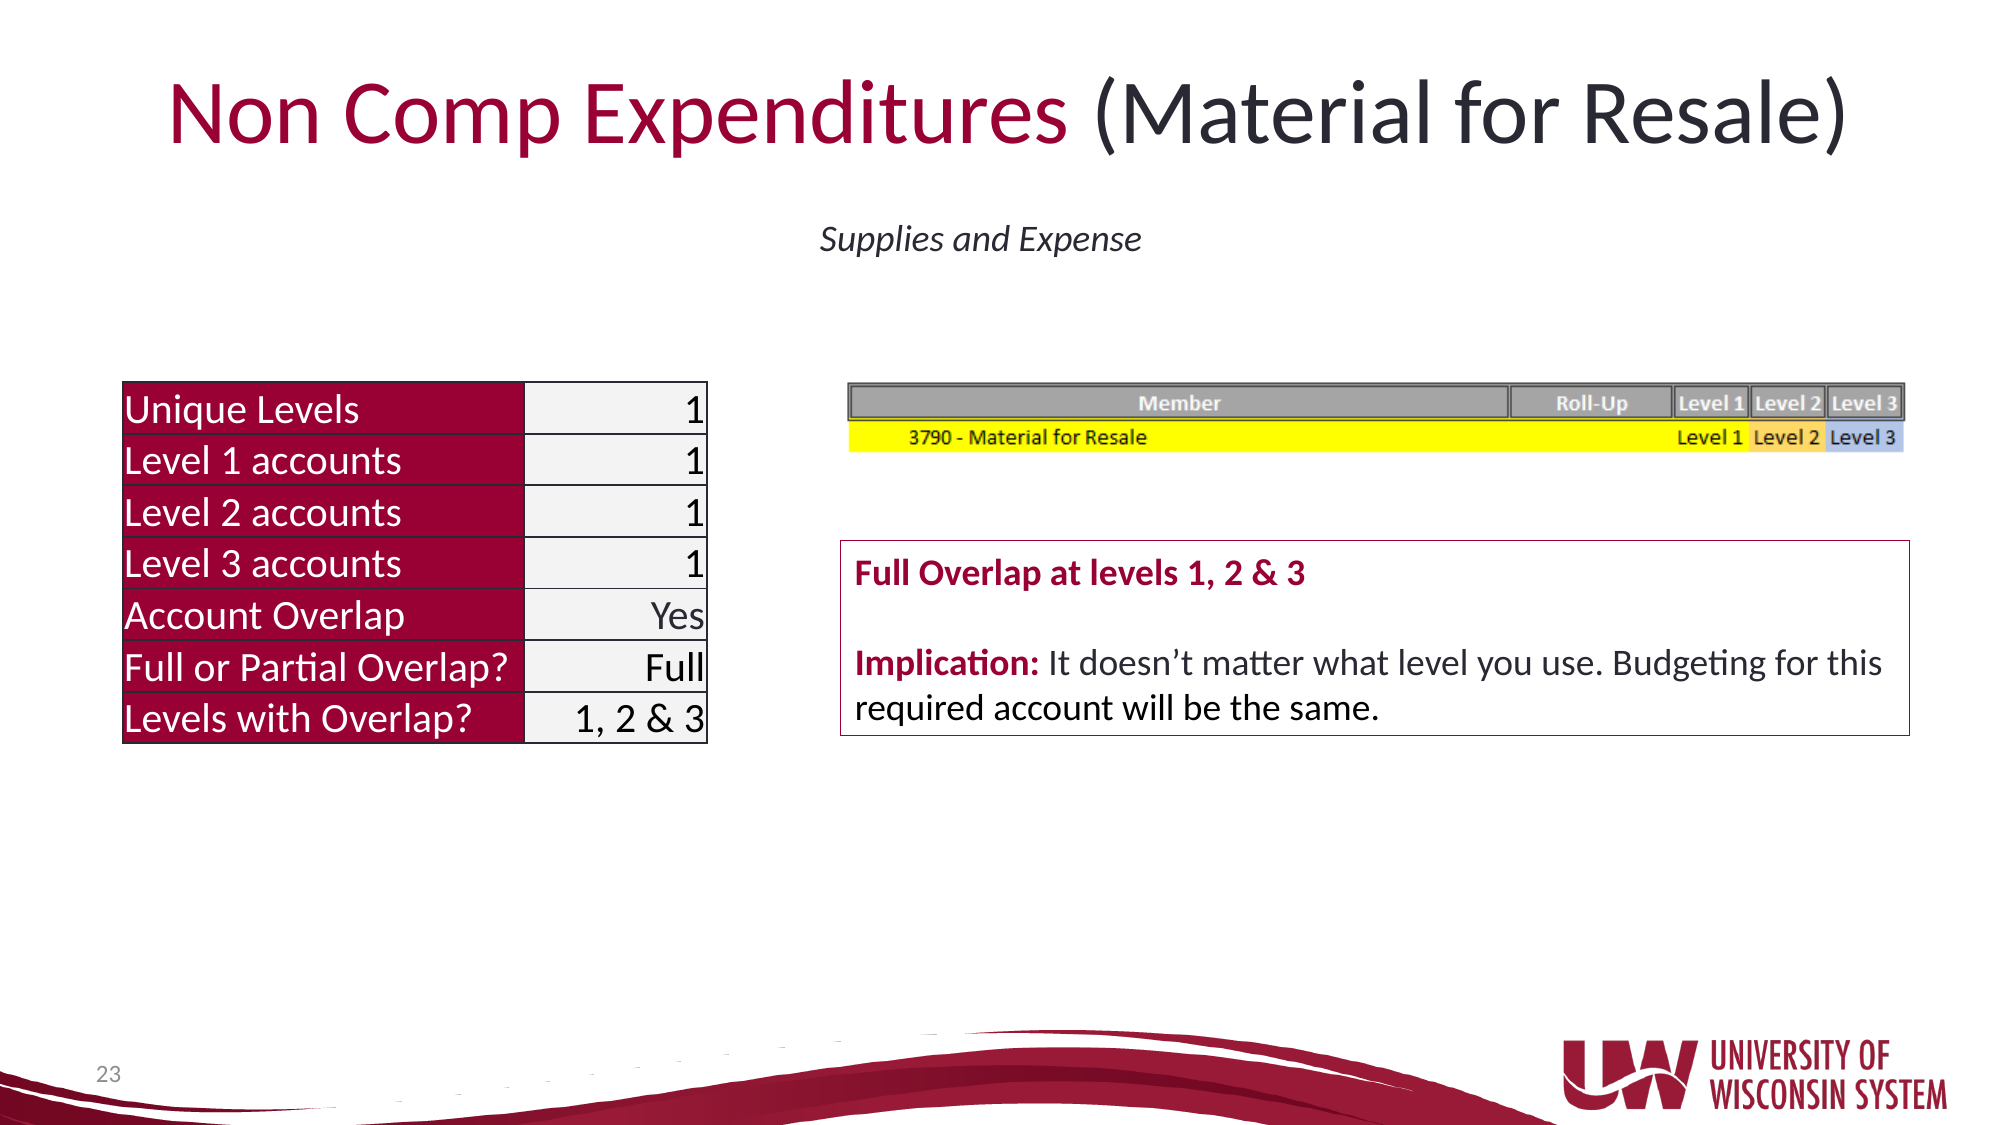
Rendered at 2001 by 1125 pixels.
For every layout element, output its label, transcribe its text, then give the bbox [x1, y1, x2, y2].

table_cell Level 2 accounts [124, 486, 523, 536]
table_cell Account Overlap [124, 589, 523, 639]
table_cell Full [525, 641, 706, 691]
picture [839, 374, 1910, 457]
table_header 1 [525, 383, 706, 433]
table_header Unique Levels [124, 383, 523, 433]
table_cell Yes [525, 589, 706, 639]
table_cell 1 [525, 538, 706, 588]
text_box Supplies and Expense [805, 206, 1158, 267]
picture [0, 988, 1967, 1125]
table_cell Level 1 accounts [124, 435, 523, 484]
table_cell Level 3 accounts [124, 538, 523, 588]
table_cell Levels with Overlap? [124, 693, 523, 742]
slide_number 23 [80, 1042, 165, 1103]
table_cell 1, 2 & 3 [525, 693, 706, 742]
table_cell Full or Partial Overlap? [124, 641, 523, 691]
table_cell 1 [525, 486, 706, 536]
table_cell 1 [525, 435, 706, 484]
title Non Comp Expenditures (Material for Resale) [80, 37, 1938, 170]
text_box Full Overlap at levels 1, 2 & 3 Implication: It doesn’t matter what level you use. Budgeting for this required account will be the same. [840, 540, 1910, 736]
